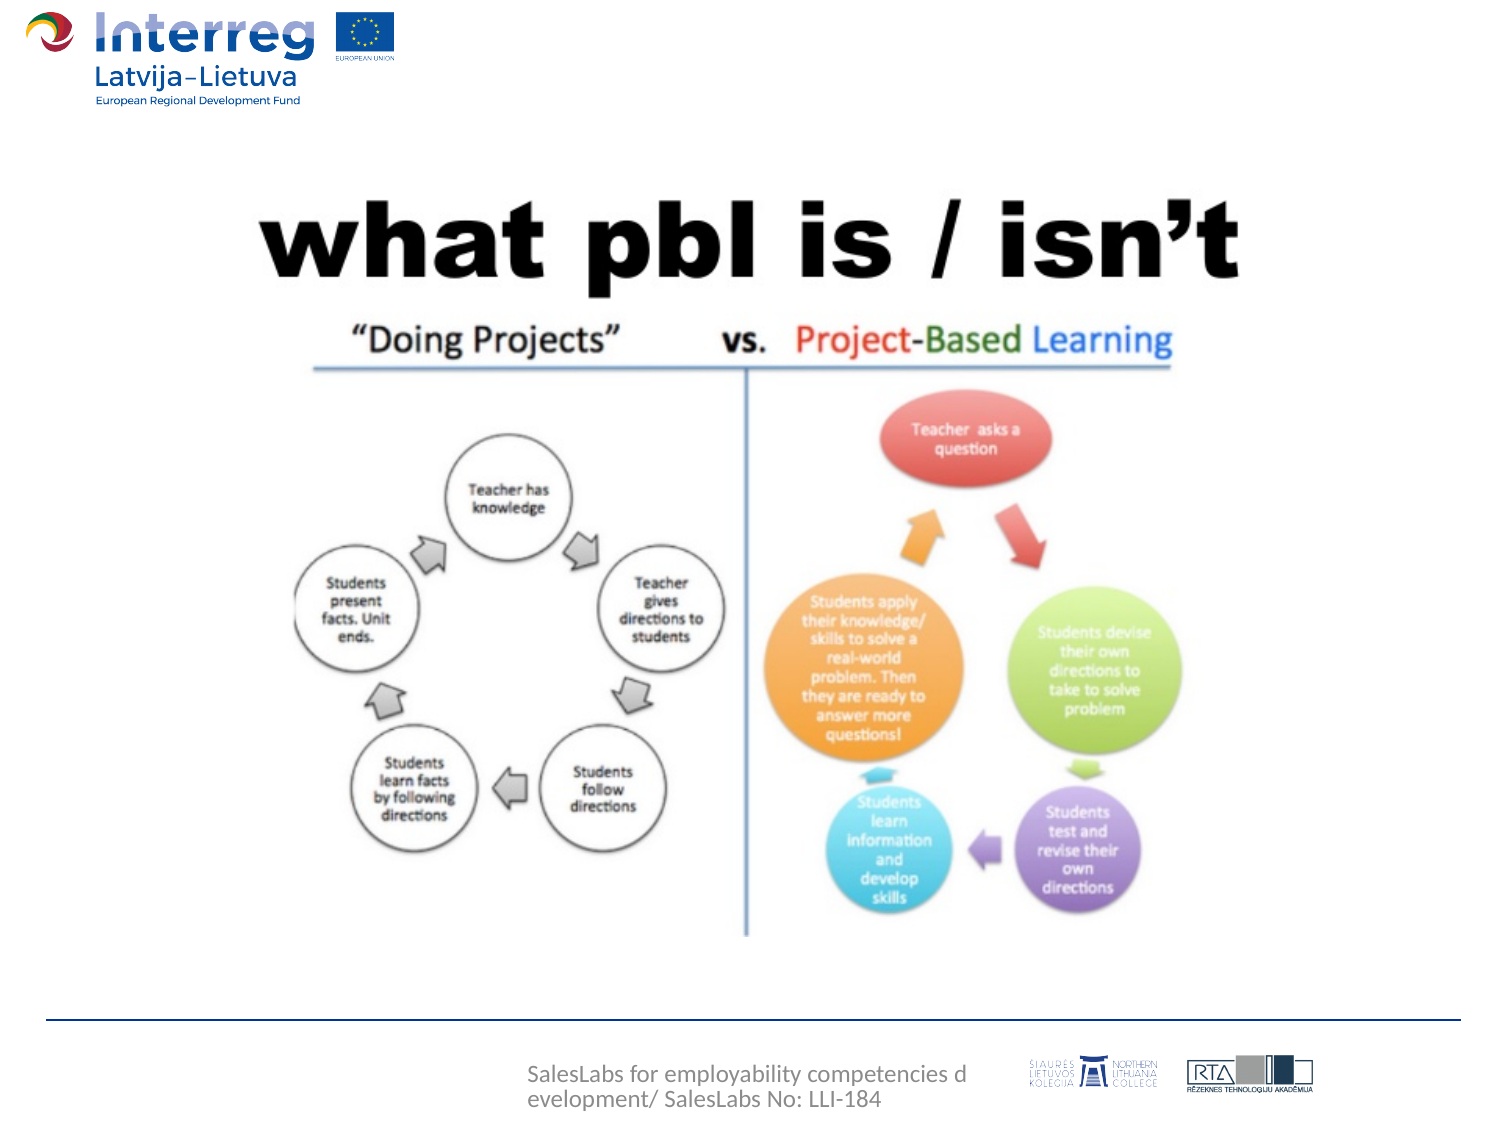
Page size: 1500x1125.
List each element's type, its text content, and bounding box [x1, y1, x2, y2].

picture [251, 187, 1249, 937]
picture [26, 12, 394, 107]
picture [1187, 1055, 1313, 1093]
footer SalesLabs for employability competencies development/ SalesLabs No: LLI-184 [512, 1042, 988, 1103]
picture [1030, 1055, 1157, 1087]
